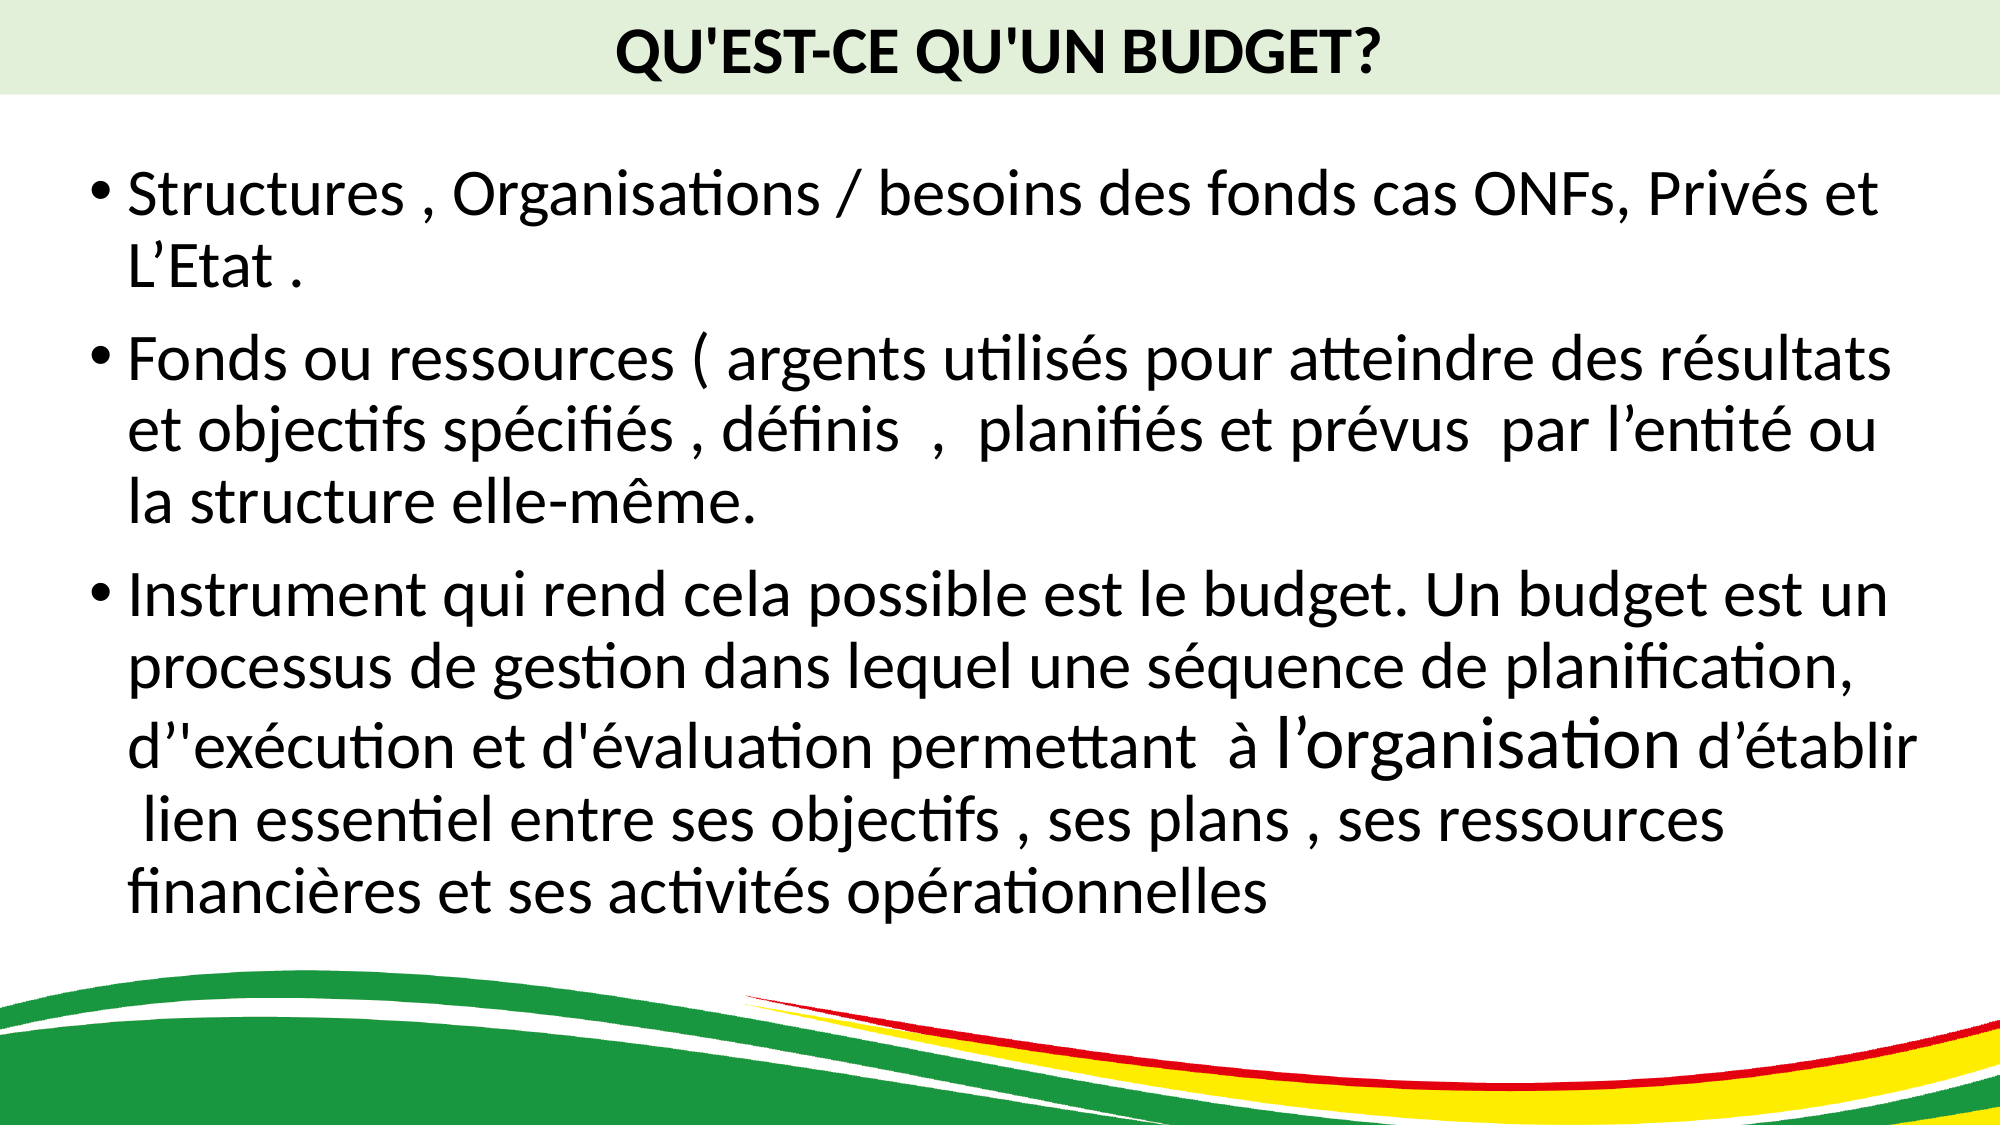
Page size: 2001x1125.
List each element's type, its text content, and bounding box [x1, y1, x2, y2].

picture [0, 970, 2000, 1125]
text_box Structures , Organisations / besoins des fonds cas ONFs, Privés et L’Etat . Fonds ou ressources ( argents utilisés pour atteindre des résultats et objectifs spécifiés , définis , planifiés et prévus par l’entité ou la structure elle-même. Instrument qui rend cela possible est le budget. Un budget est un processus de gestion dans lequel une séquence de planification, d’'exécution et d'évaluation permettant à l’organisation d’établir lien essentiel entre ses objectifs , ses plans , ses ressources financières et ses activités opérationnelles [75, 149, 1937, 970]
text_box QU'EST-CE QU'UN BUDGET? [0, 0, 2000, 95]
